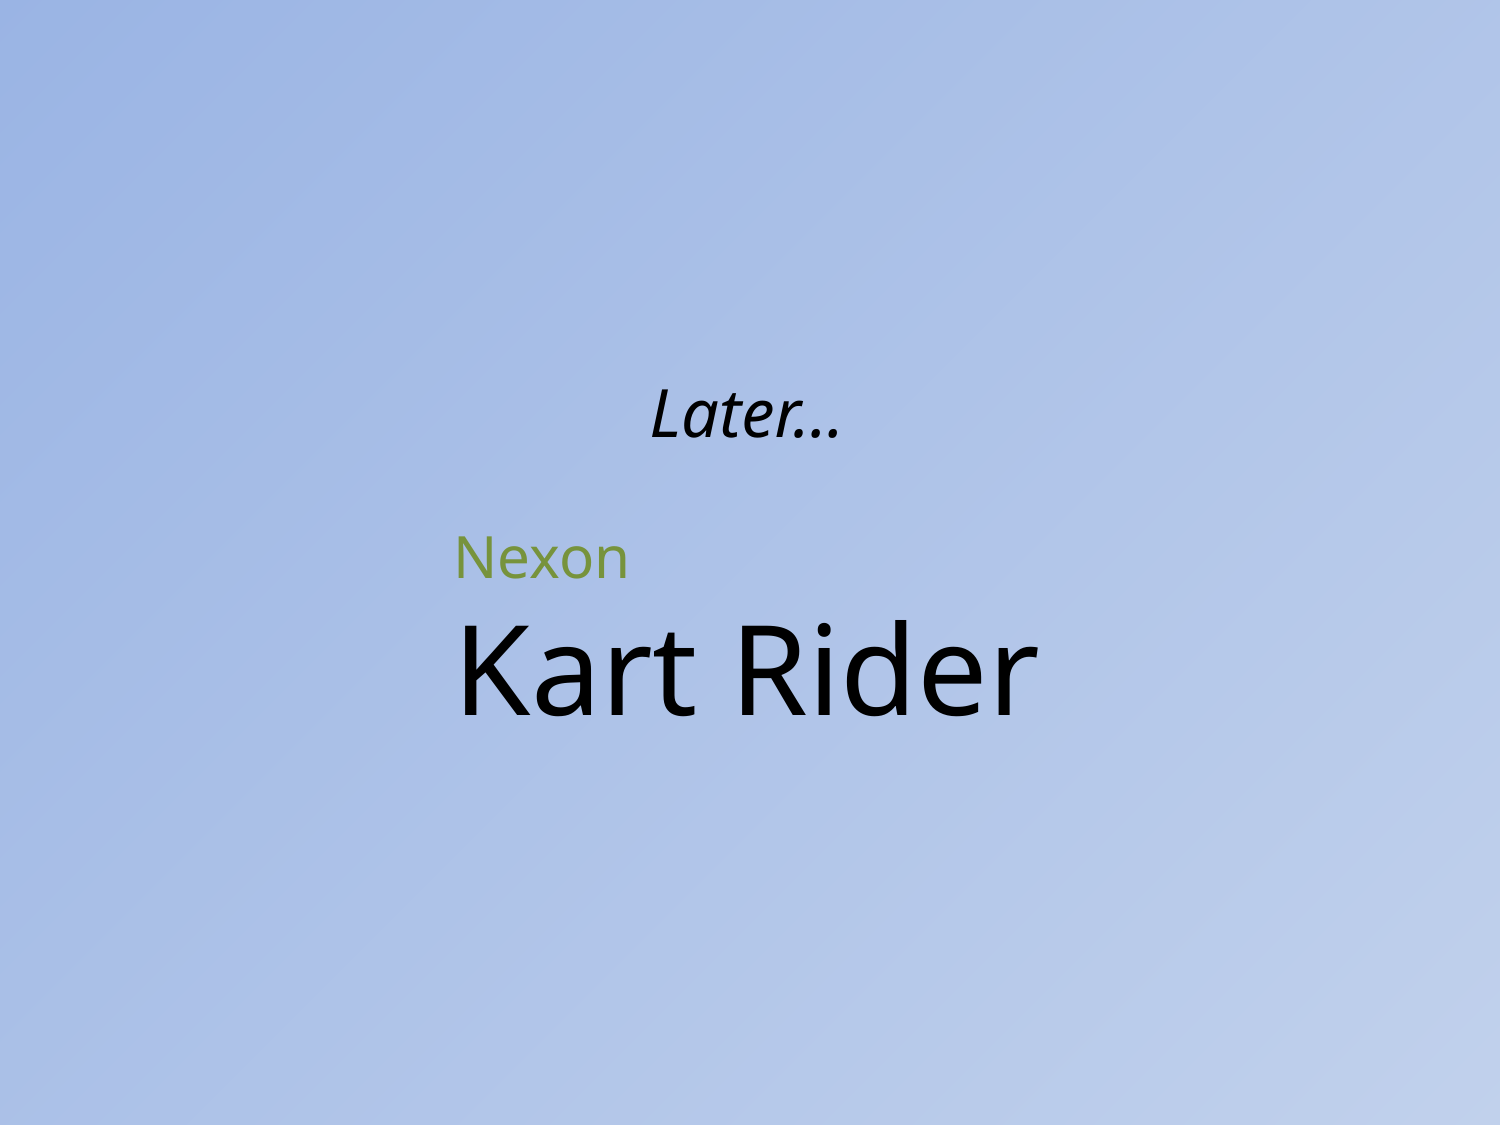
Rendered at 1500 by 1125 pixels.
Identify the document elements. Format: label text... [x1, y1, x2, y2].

text_box Later… Nexon Kart Rider [439, 363, 1055, 748]
